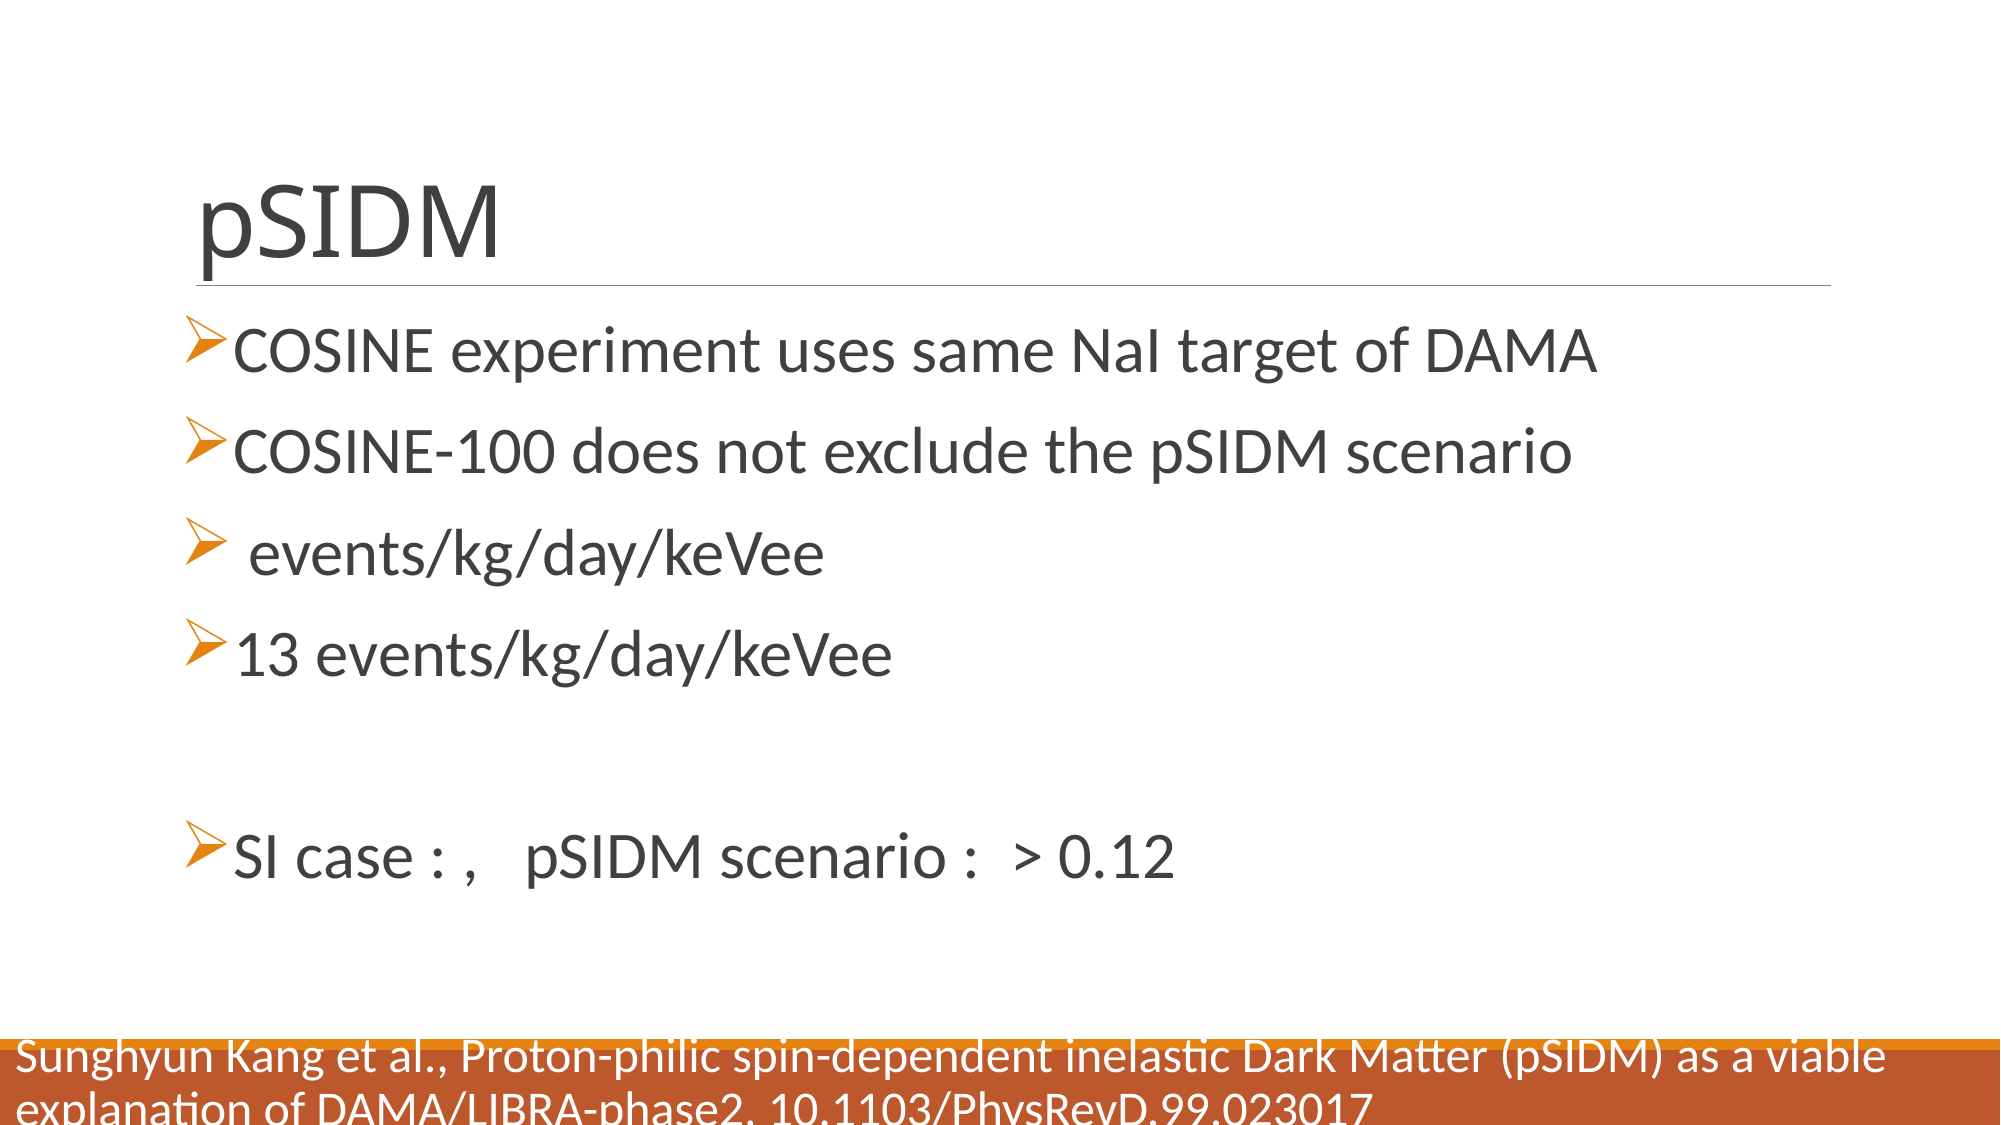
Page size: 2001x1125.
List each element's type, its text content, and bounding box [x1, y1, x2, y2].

title pSIDM [180, 47, 1830, 285]
text_box Sunghyun Kang et al., Proton-philic spin-dependent inelastic Dark Matter (pSIDM) as a viable explanation of DAMA/LIBRA-phase2, 10.1103/PhysRevD.99.023017 [0, 1021, 2000, 1089]
